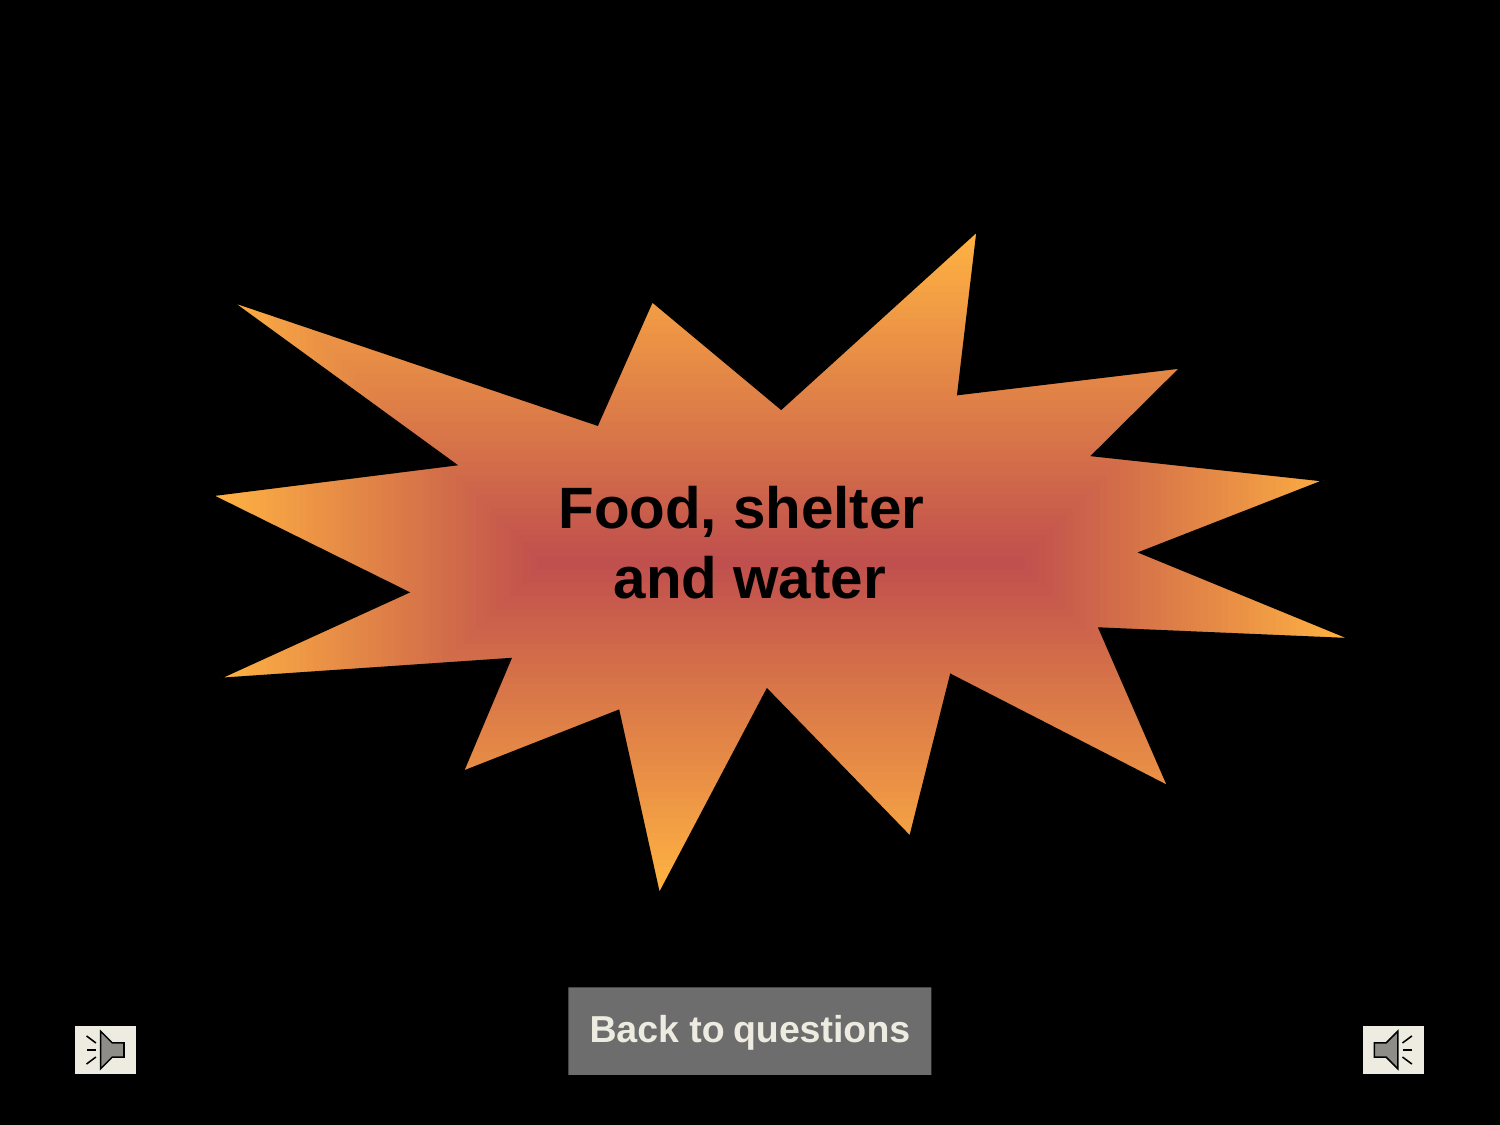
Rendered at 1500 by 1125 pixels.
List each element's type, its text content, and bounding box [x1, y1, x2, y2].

text_box [73, 1024, 137, 1075]
text_box [212, 231, 1350, 894]
text_box Back to questions [568, 987, 932, 1075]
text_box [1361, 1025, 1425, 1076]
text_box Food, shelter and water [543, 462, 957, 699]
